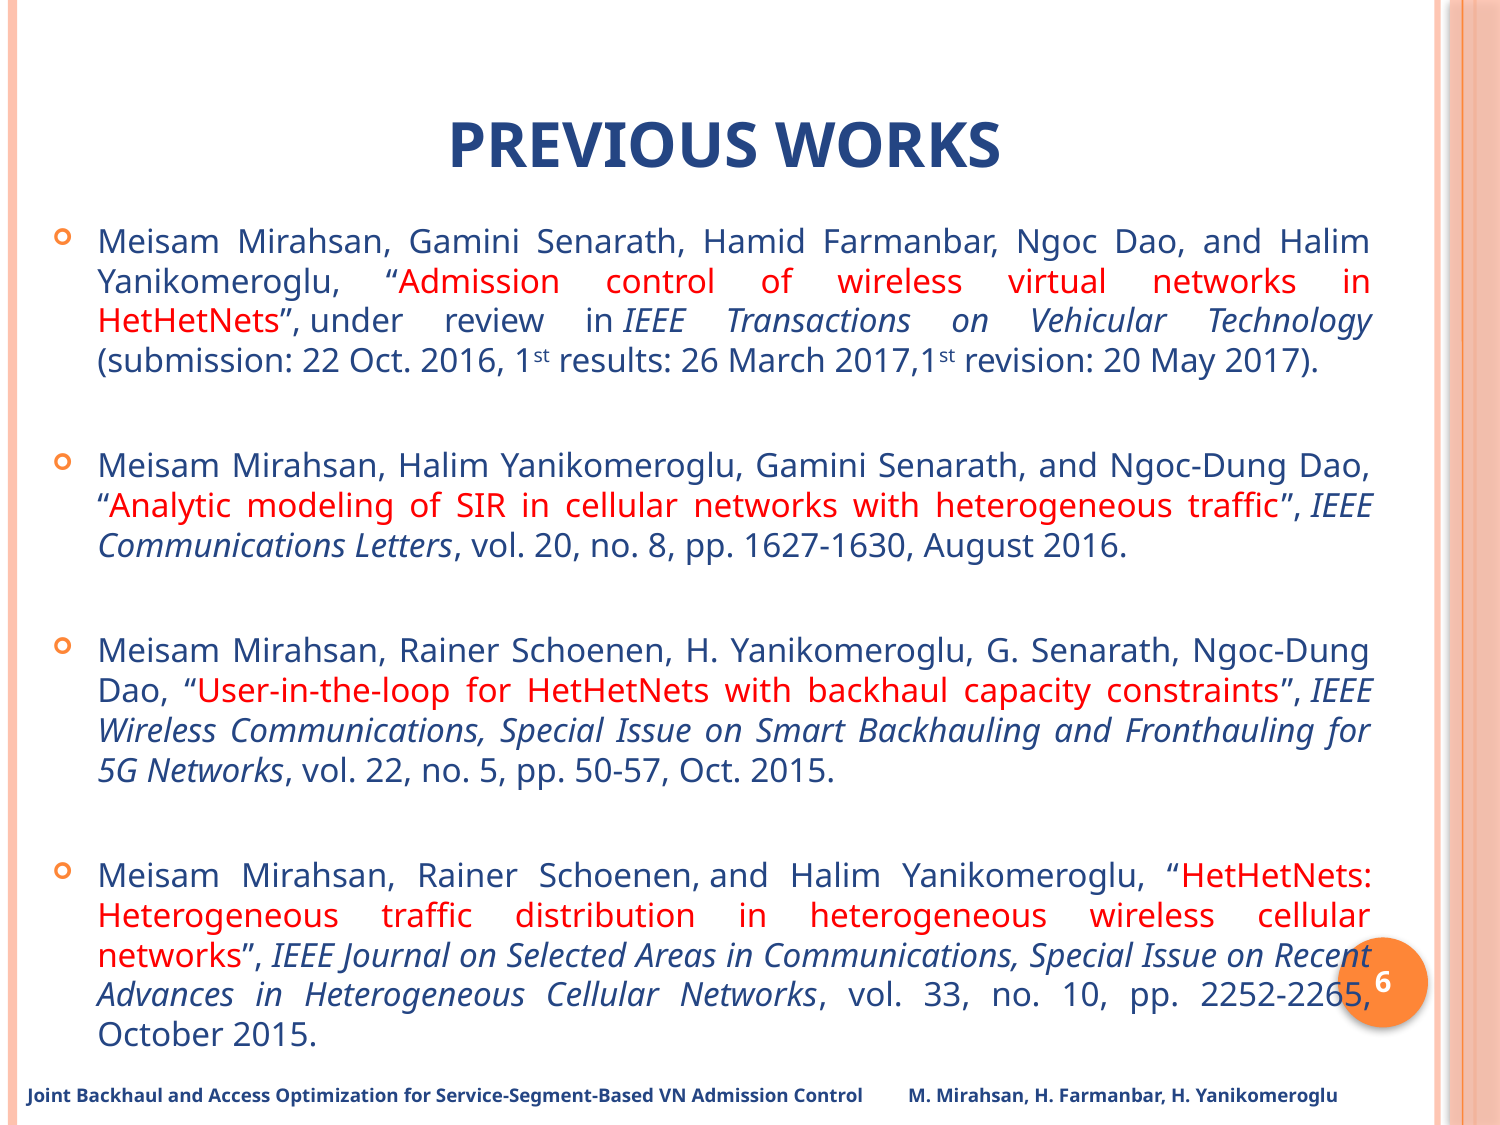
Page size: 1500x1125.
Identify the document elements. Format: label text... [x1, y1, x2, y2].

slide_number 6 [1333, 940, 1434, 1027]
list Meisam Mirahsan, Gamini Senarath, Hamid Farmanbar, Ngoc Dao, and Halim Yanikomeroglu, “Admission control of wireless virtual networks in HetHetNets”, under review in IEEE Transactions on Vehicular Technology (submission: 22 Oct. 2016, 1st results: 26 March 2017,1st revision: 20 May 2017). Meisam Mirahsan, Halim Yanikomeroglu, Gamini Senarath, and Ngoc-Dung Dao, “Analytic modeling of SIR in cellular networks with heterogeneous traffic”, IEEE Communications Letters, vol. 20, no. 8, pp. 1627-1630, August 2016. Meisam Mirahsan, Rainer Schoenen, H. Yanikomeroglu, G. Senarath, Ngoc-Dung Dao, “User-in-the-loop for HetHetNets with backhaul capacity constraints”, IEEE Wireless Communications, Special Issue on Smart Backhauling and Fronthauling for 5G Networks, vol. 22, no. 5, pp. 50-57, Oct. 2015. Meisam Mirahsan, Rainer Schoenen, and Halim Yanikomeroglu, “HetHetNets: Heterogeneous traffic distribution in heterogeneous wireless cellular networks”, IEEE Journal on Selected Areas in Communications, Special Issue on Recent Advances in Heterogeneous Cellular Networks, vol. 33, no. 10, pp. 2252-2265, October 2015. [37, 212, 1388, 1000]
footer Joint Backhaul and Access Optimization for Service-Segment-Based VN Admission Control M. Mirahsan, H. Farmanbar, H. Yanikomeroglu [12, 1065, 1438, 1125]
title Previous Works [62, 0, 1388, 188]
